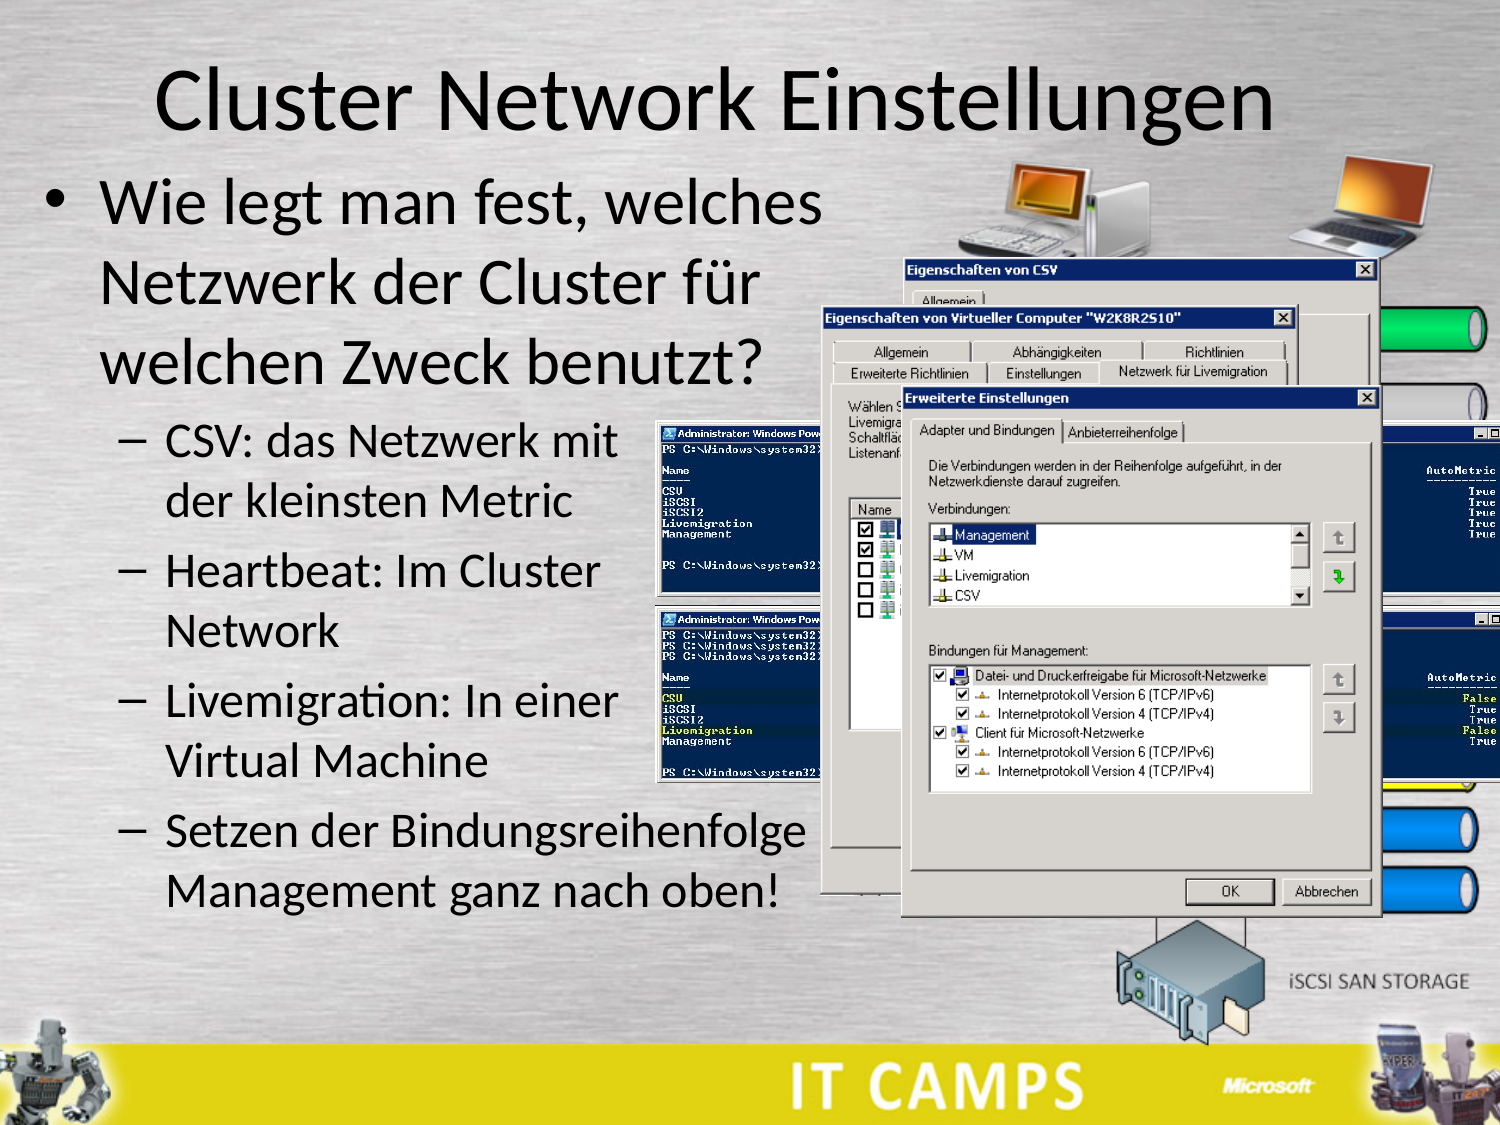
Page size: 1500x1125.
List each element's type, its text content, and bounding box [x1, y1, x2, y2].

title Cluster Network Einstellungen [41, 0, 1392, 150]
list Wie legt man fest, welches Netzwerk der Cluster für welchen Zweck benutzt? CSV: das Netzwerk mit der kleinsten Metric Heartbeat: Im Cluster Network Livemigration: In einer Virtual Machine Setzen der Bindungsreihenfolge Management ganz nach oben! [28, 150, 923, 959]
picture [0, 0, 1500, 1125]
